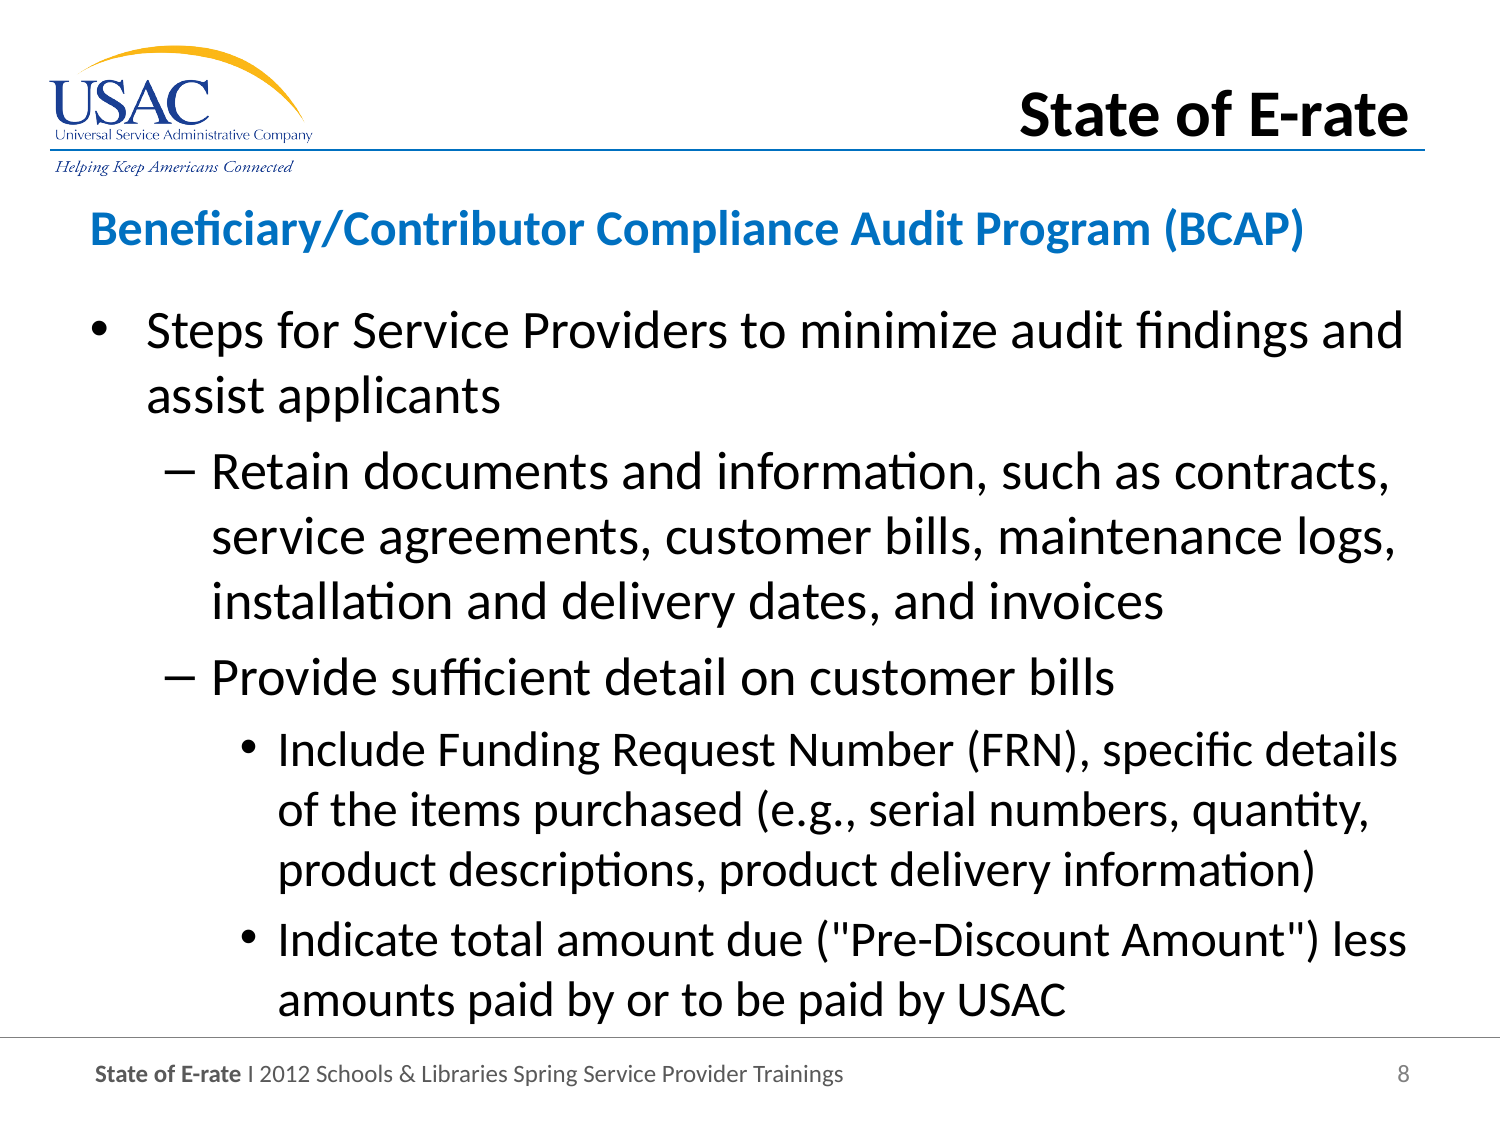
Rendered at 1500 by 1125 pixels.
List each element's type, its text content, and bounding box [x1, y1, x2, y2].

list State of E-rate [637, 62, 1425, 150]
picture [24, 37, 348, 200]
list Beneficiary/Contributor Compliance Audit Program (BCAP) [75, 187, 1425, 288]
list Steps for Service Providers to minimize audit findings and assist applicants Retain documents and information, such as contracts, service agreements, customer bills, maintenance logs, installation and delivery dates, and invoices Provide sufficient detail on customer bills Include Funding Request Number (FRN), specific details of the items purchased (e.g., serial numbers, quantity, product descriptions, product delivery information) Indicate total amount due ("Pre-Discount Amount") less amounts paid by or to be paid by USAC [75, 288, 1425, 1025]
